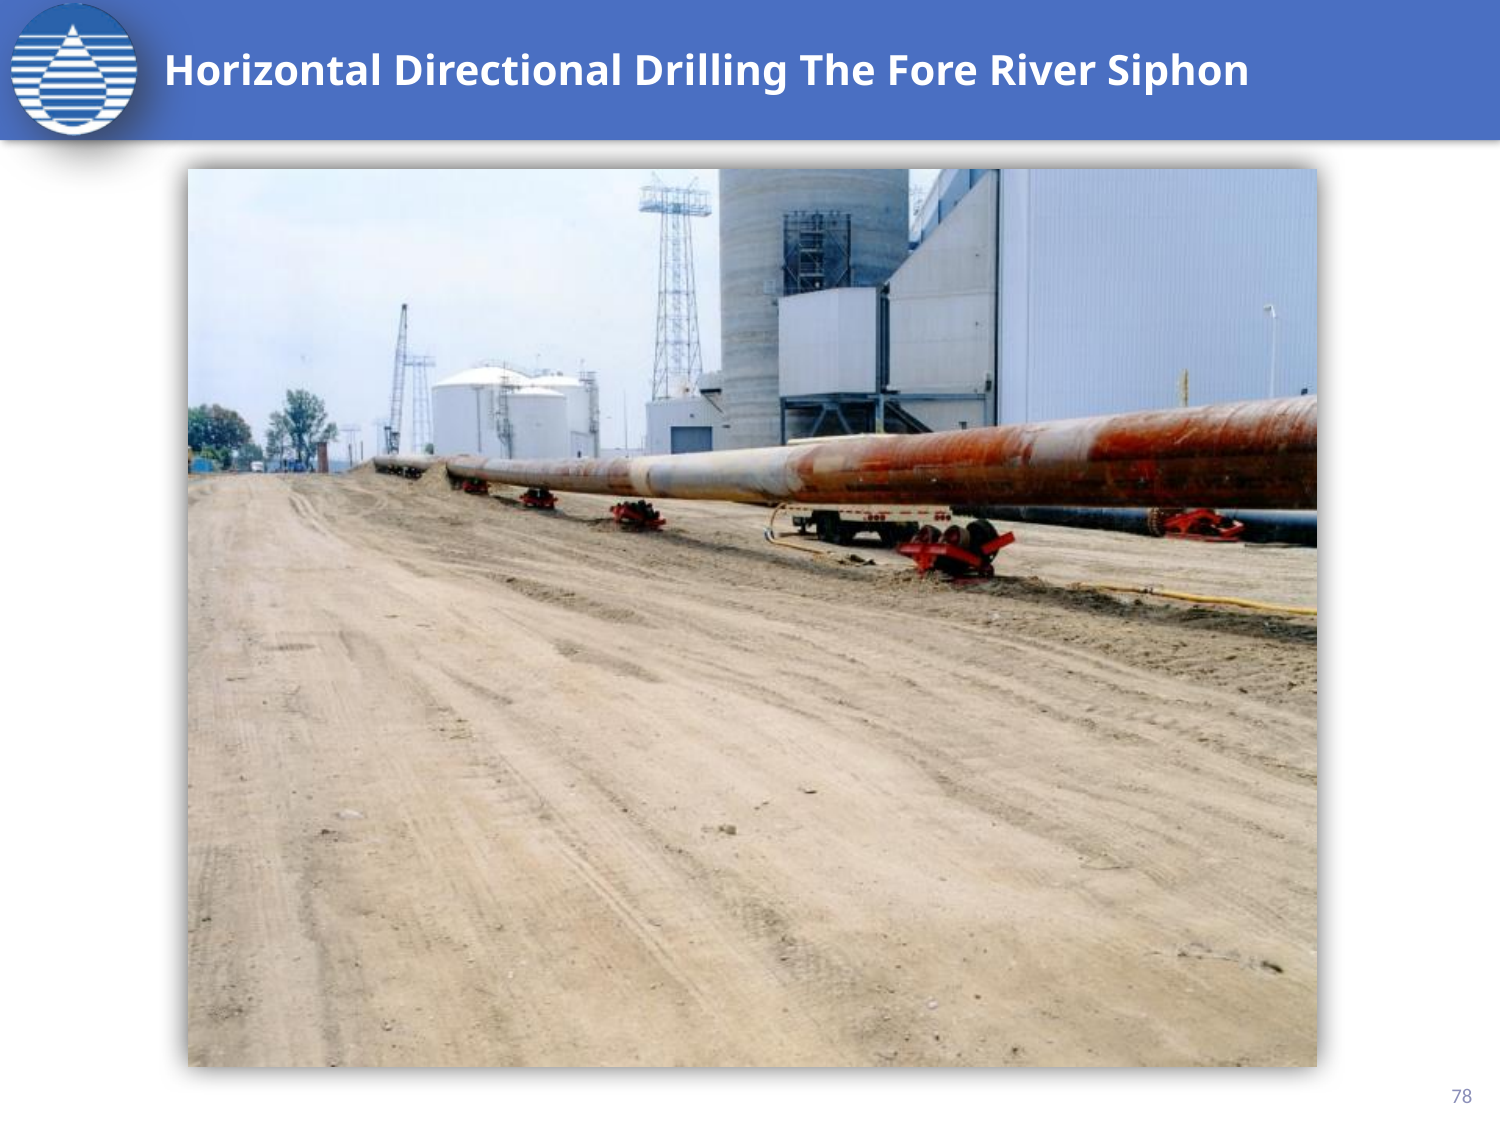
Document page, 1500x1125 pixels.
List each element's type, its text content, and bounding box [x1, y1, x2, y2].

slide_number 78 [1396, 1065, 1488, 1125]
picture [188, 168, 1318, 1067]
title Horizontal Directional Drilling The Fore River Siphon [148, 0, 1480, 139]
picture [10, 3, 138, 136]
